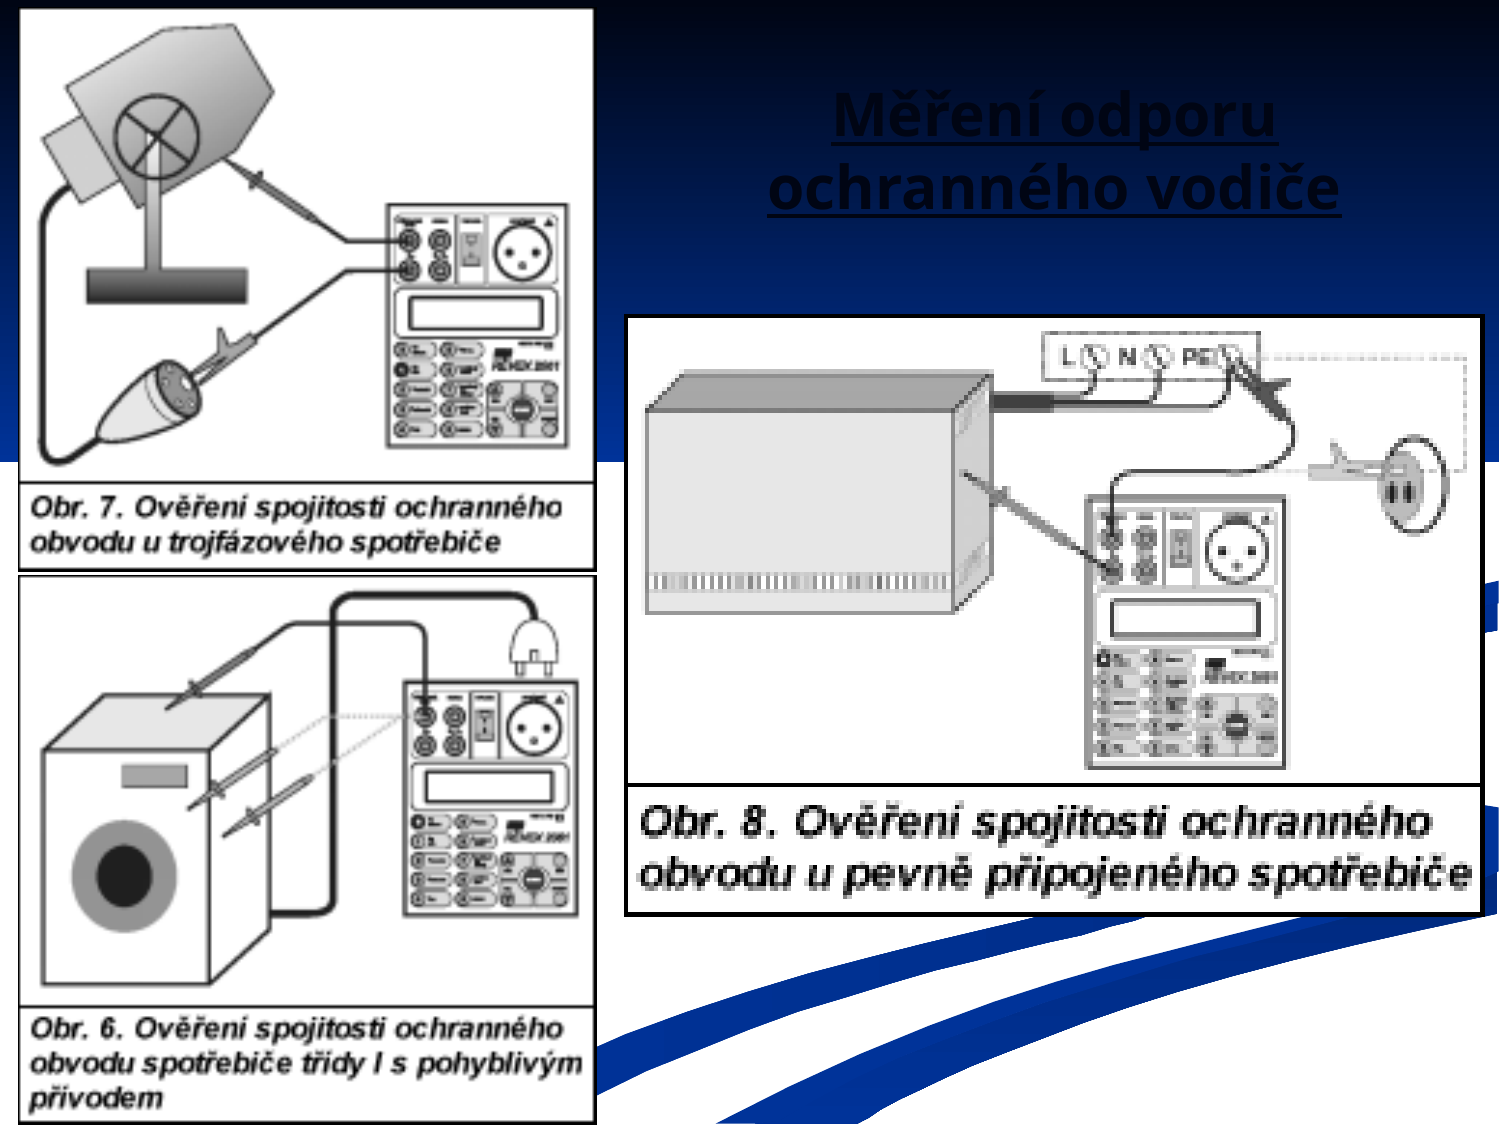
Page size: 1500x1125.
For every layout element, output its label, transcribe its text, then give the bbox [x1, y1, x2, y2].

picture [18, 7, 597, 572]
picture [624, 314, 1485, 917]
picture [18, 575, 597, 1125]
text_box Měření odporu ochranného vodiče [747, 42, 1362, 256]
